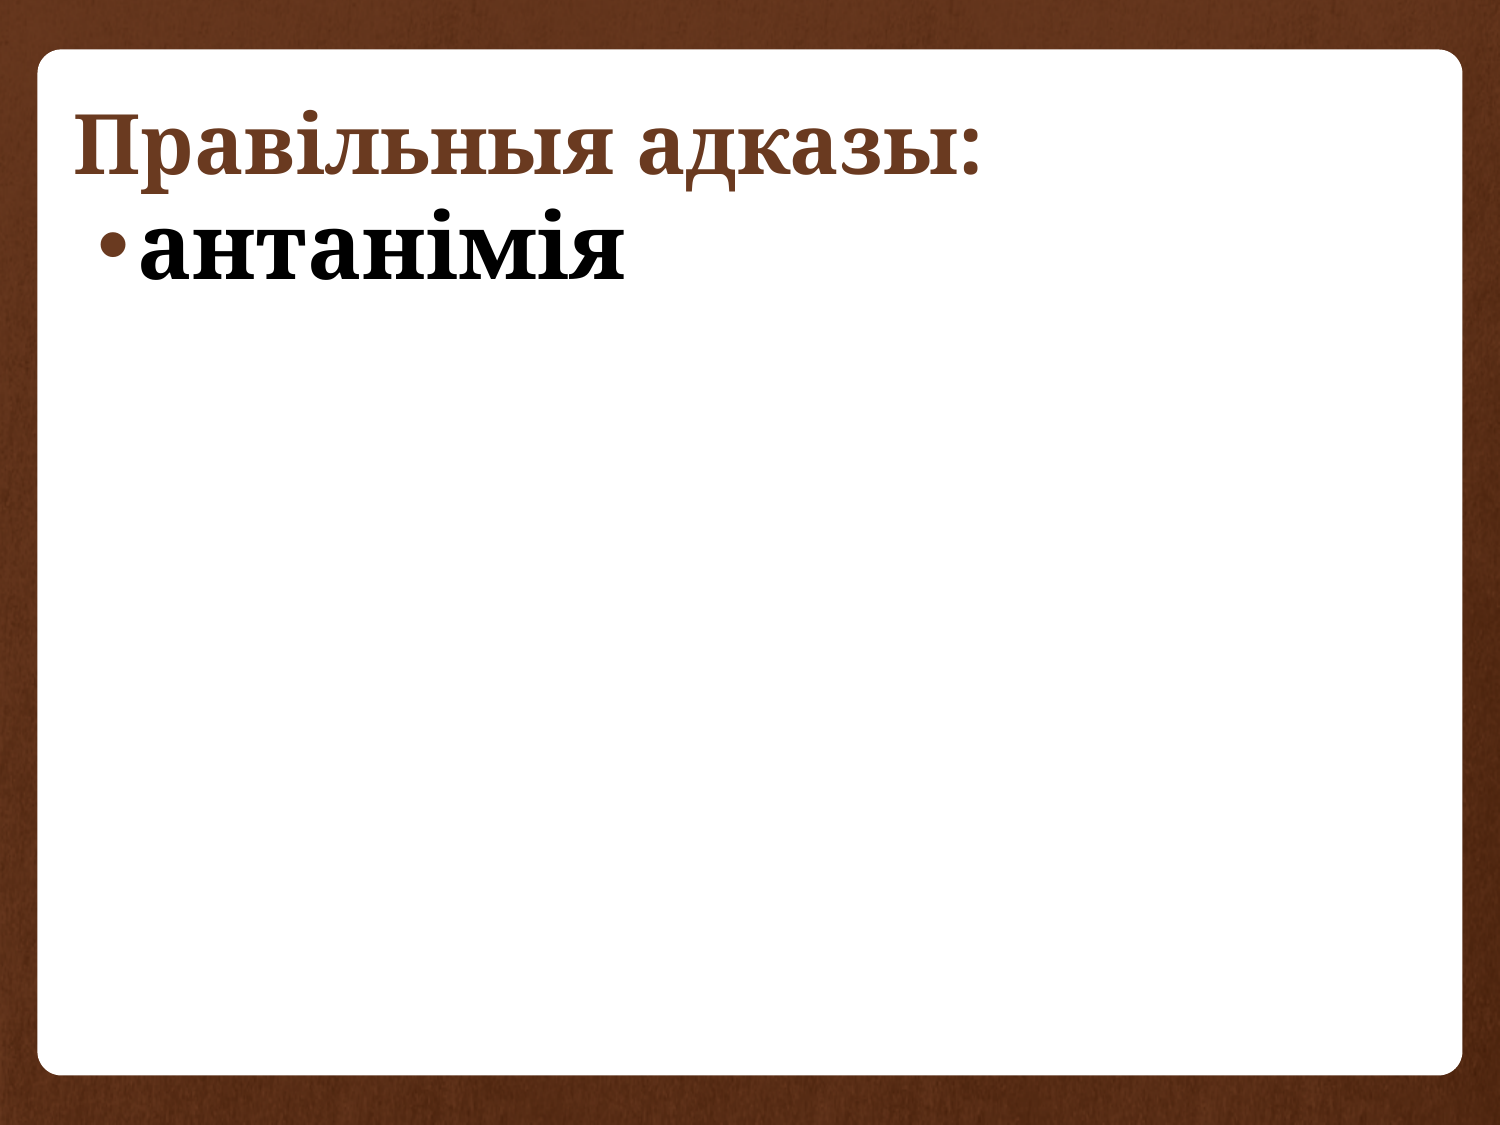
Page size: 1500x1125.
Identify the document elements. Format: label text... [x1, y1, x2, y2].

title Правільныя адказы: [58, 70, 1350, 200]
list антанімія [82, 199, 1430, 996]
